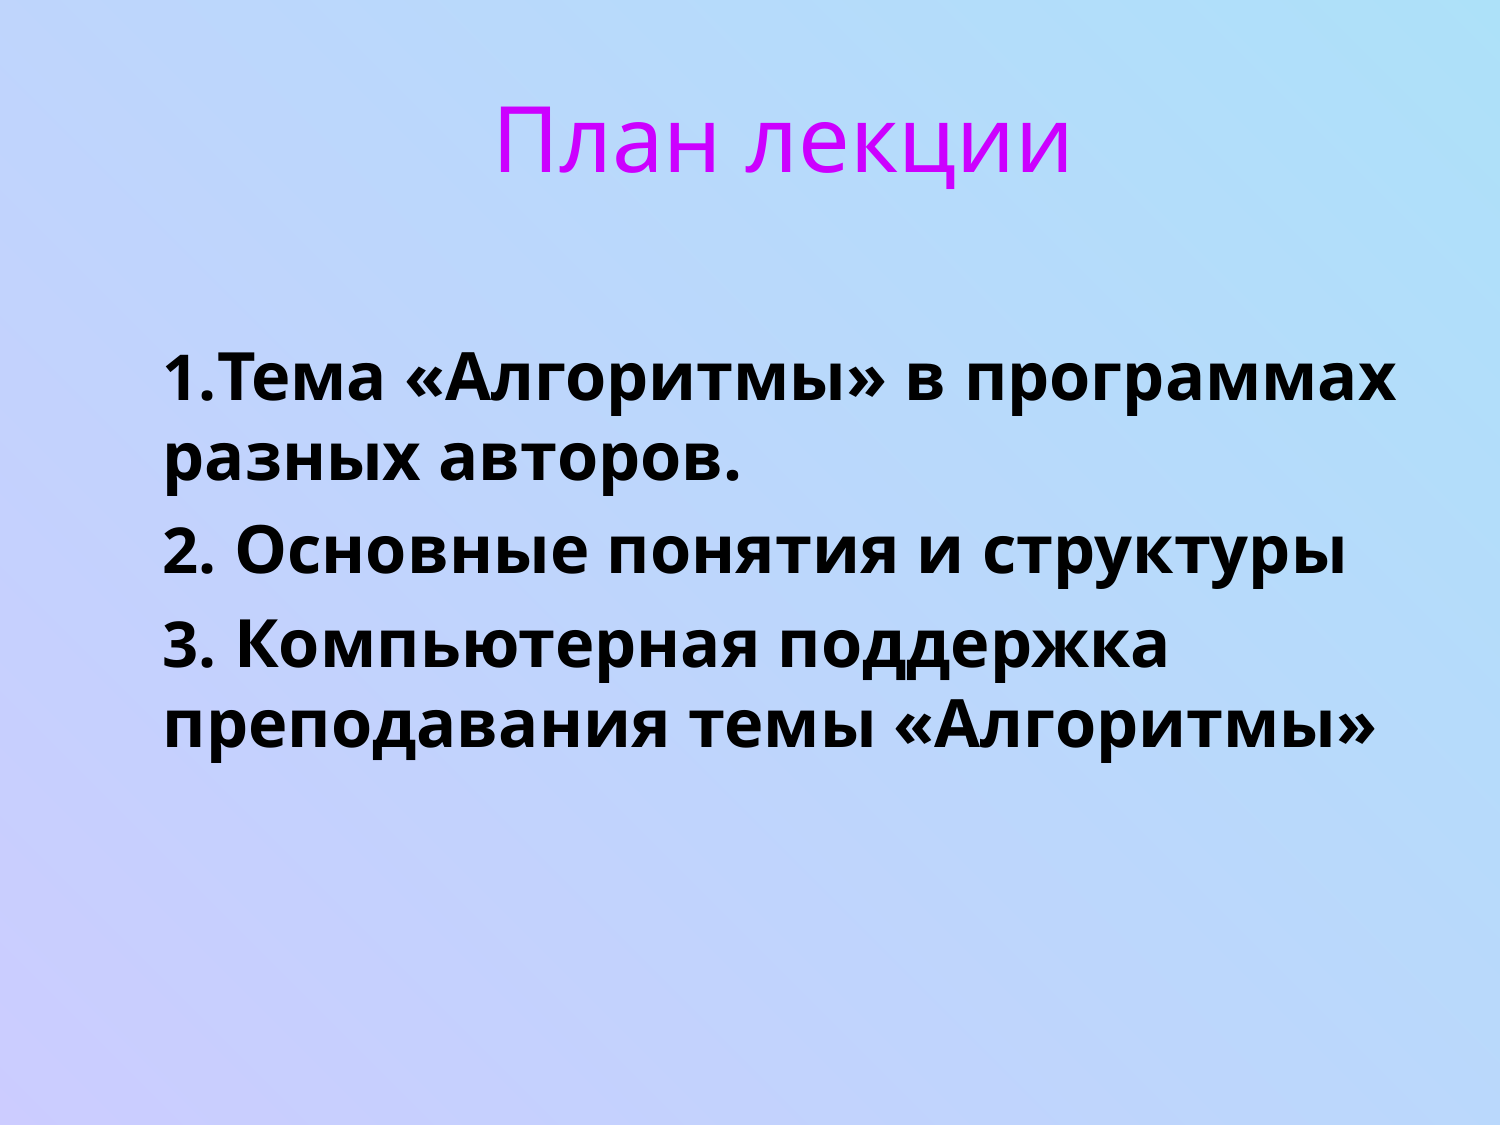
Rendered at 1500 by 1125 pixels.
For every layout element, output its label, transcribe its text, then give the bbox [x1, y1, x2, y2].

title План лекции [372, 73, 1196, 199]
list Тема «Алгоритмы» в программах разных авторов. Основные понятия и структуры Компьютерная поддержка преподавания темы «Алгоритмы» [147, 326, 1423, 858]
